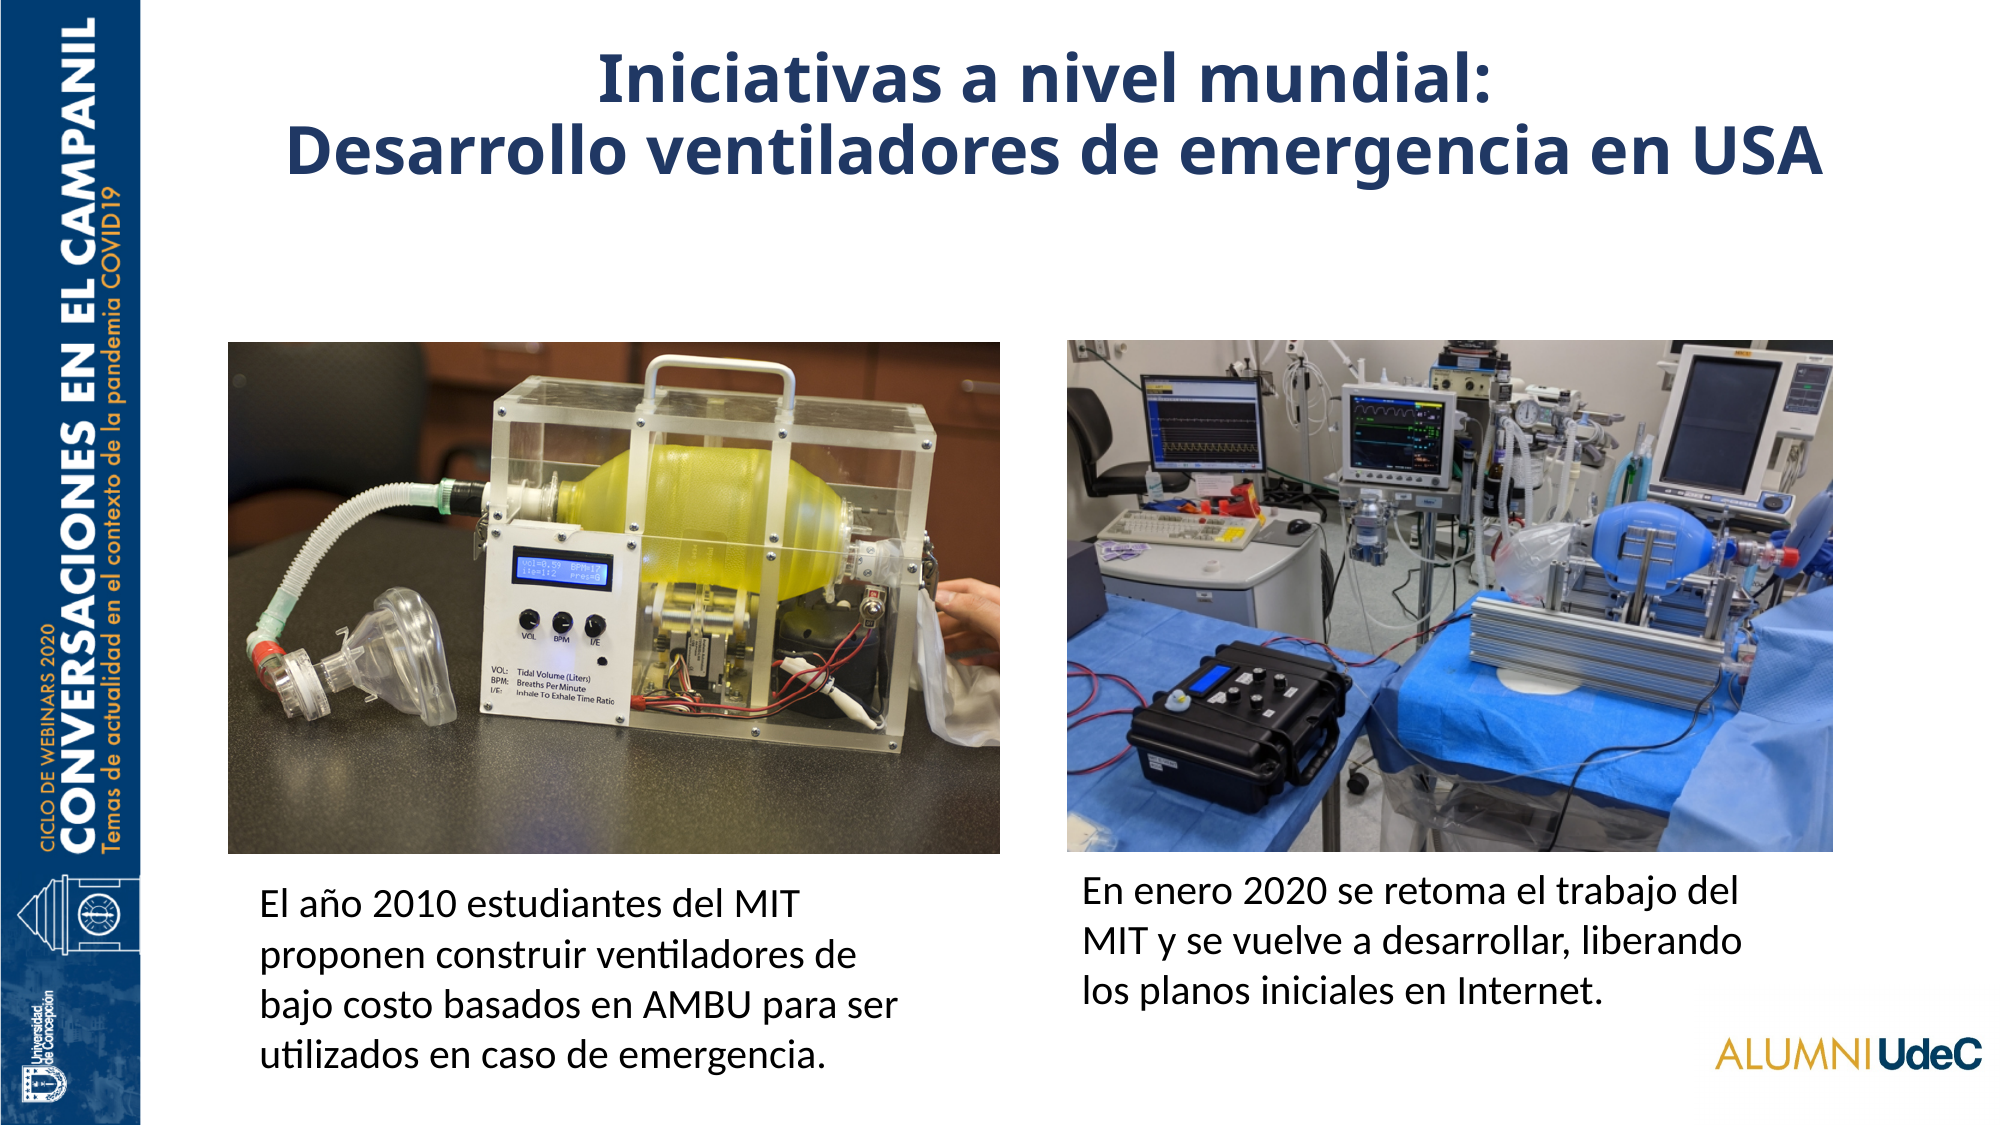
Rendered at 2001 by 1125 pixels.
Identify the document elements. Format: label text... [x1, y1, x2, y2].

picture [228, 342, 1000, 854]
picture [1694, 984, 2000, 1125]
picture [1, 0, 141, 1124]
text_box El año 2010 estudiantes del MIT proponen construir ventiladores de bajo costo basados en AMBU para ser utilizados en caso de emergencia. [244, 868, 938, 1084]
text_box En enero 2020 se retoma el trabajo del MIT y se vuelve a desarrollar, liberando los planos iniciales en Internet. [1067, 855, 1761, 1021]
picture [1067, 340, 1833, 852]
text_box Iniciativas a nivel mundial: Desarrollo ventiladores de emergencia en USA [256, 72, 1853, 197]
